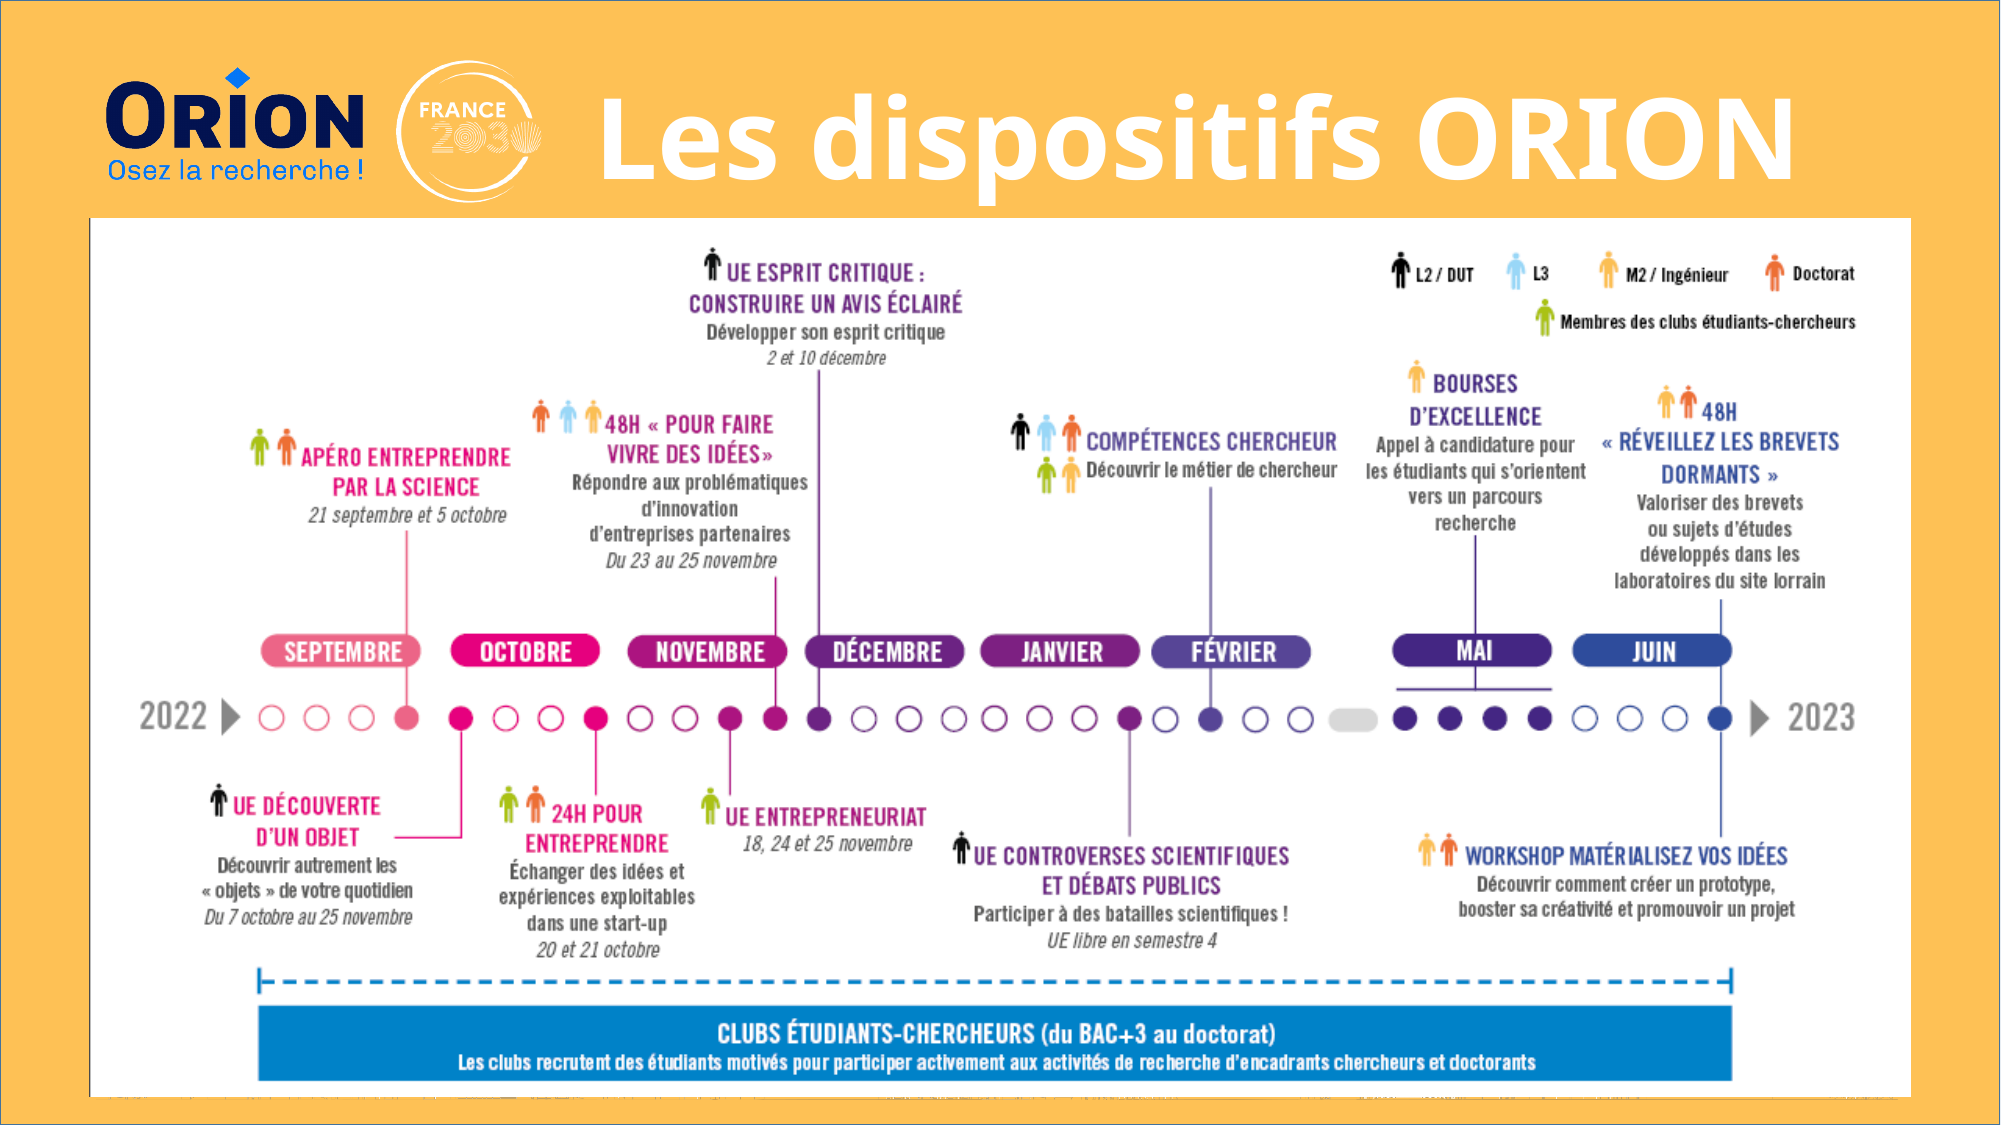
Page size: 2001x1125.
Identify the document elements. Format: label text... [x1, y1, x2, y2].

picture [106, 67, 363, 180]
picture [88, 218, 1911, 1100]
text_box Les dispositifs ORION [579, 74, 2000, 224]
picture [396, 60, 542, 203]
